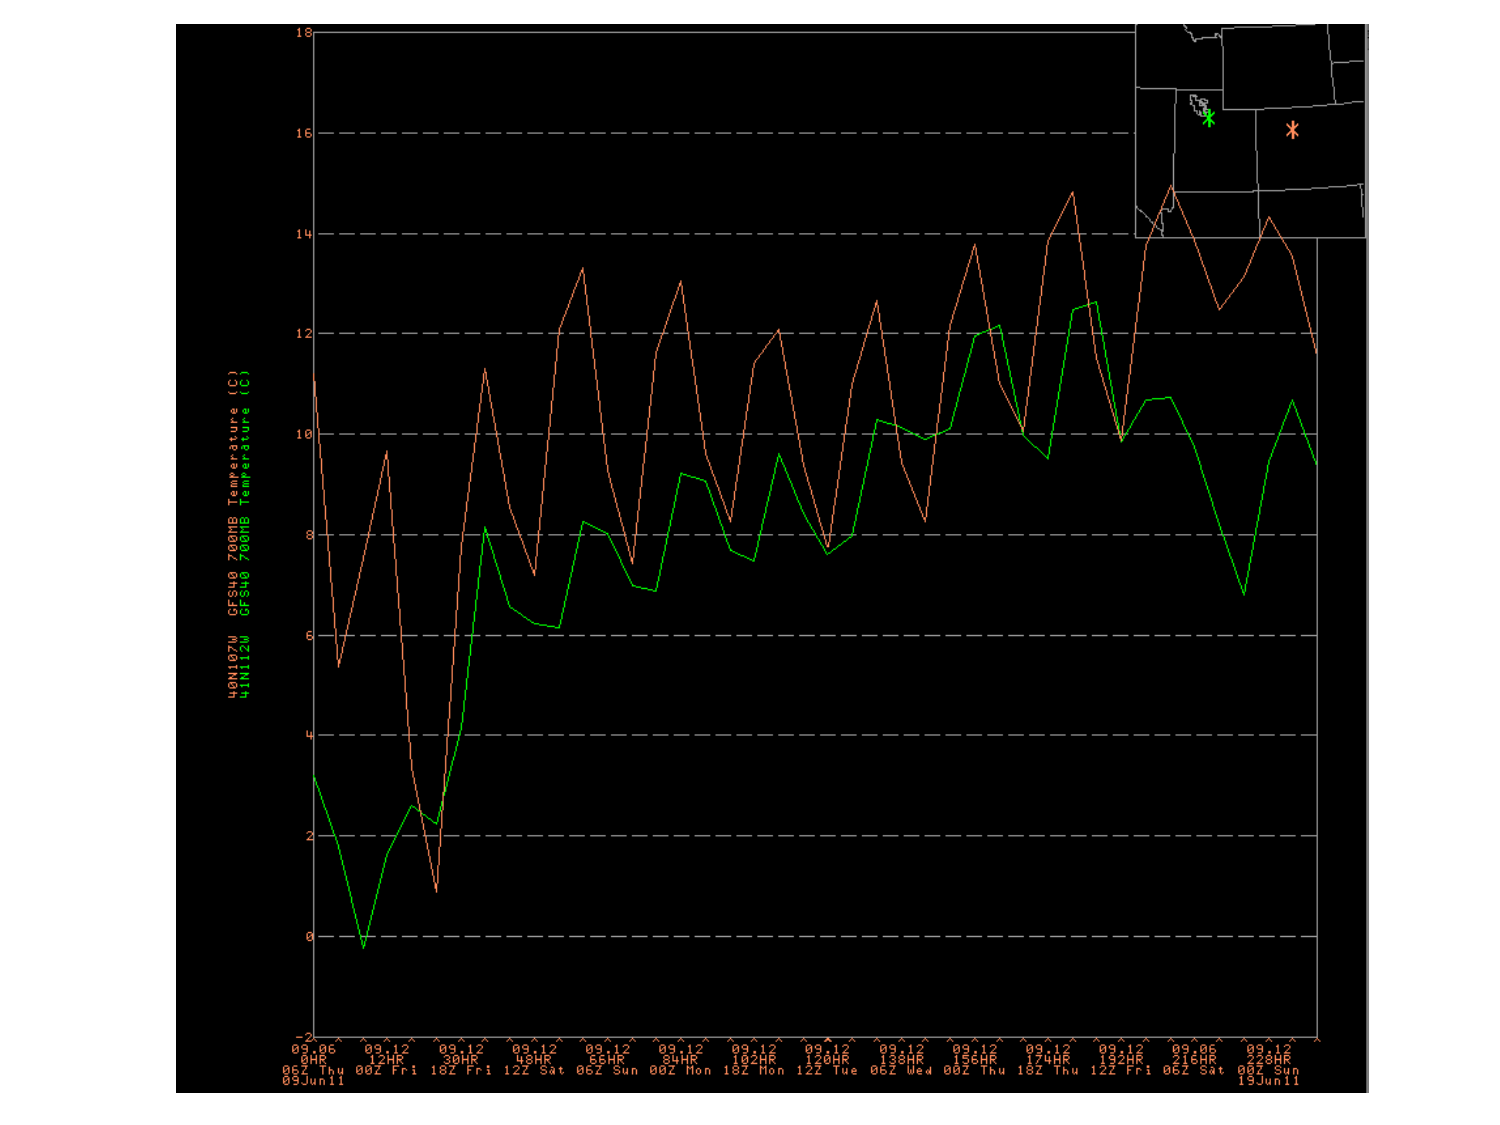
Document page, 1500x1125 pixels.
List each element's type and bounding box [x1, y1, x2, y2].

list [0, 24, 1500, 1093]
